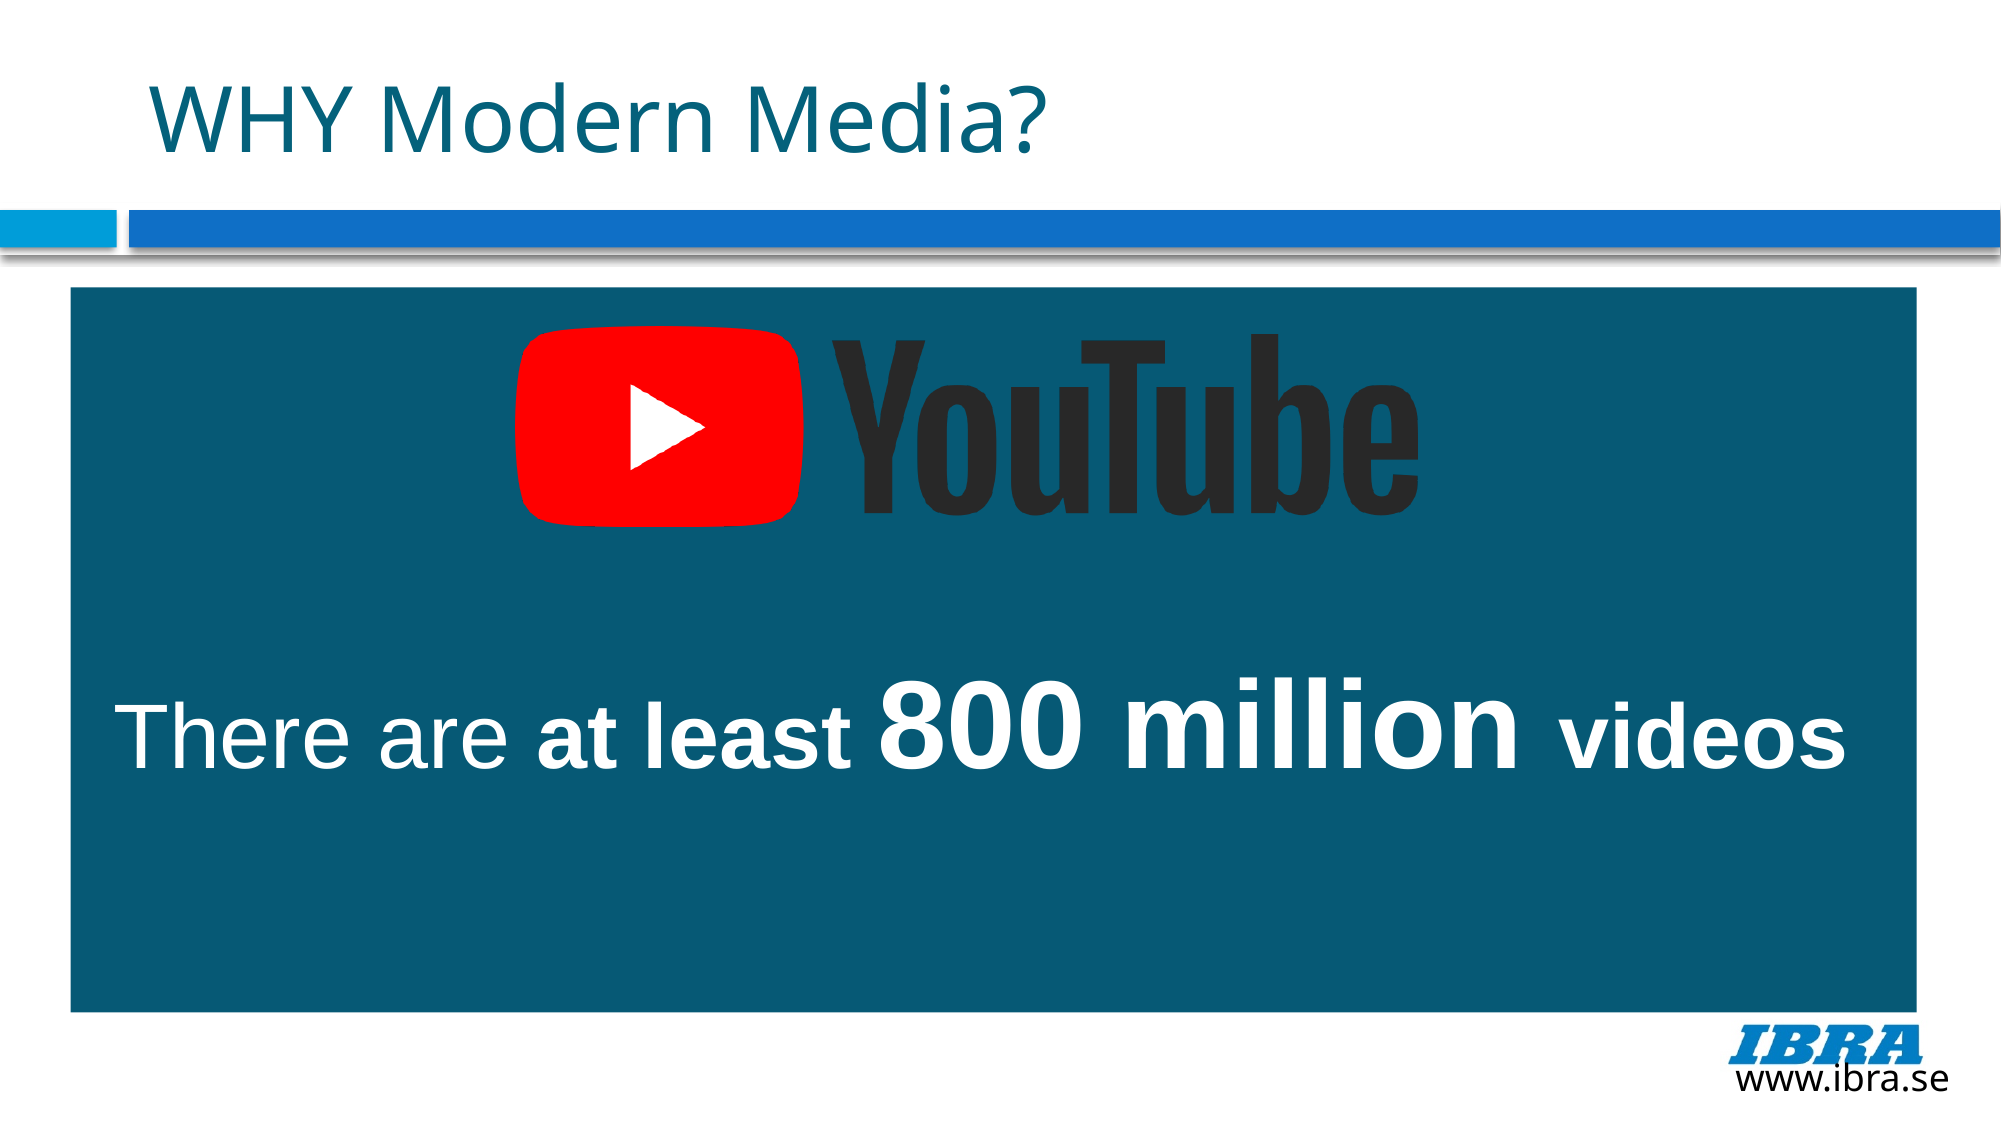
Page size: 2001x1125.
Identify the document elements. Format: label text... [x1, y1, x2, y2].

picture [1720, 987, 1930, 1106]
title WHY Modern Media? [133, 44, 1900, 188]
text_box www.ibra.se [1936, 1046, 1993, 1107]
picture [1344, 386, 1417, 515]
picture [918, 386, 996, 515]
picture [833, 341, 924, 513]
picture [1012, 388, 1088, 515]
picture [516, 327, 803, 526]
list There are at least 800 million videos [70, 287, 1917, 1013]
picture [1157, 388, 1233, 515]
picture [1252, 335, 1330, 515]
picture [1082, 341, 1164, 513]
